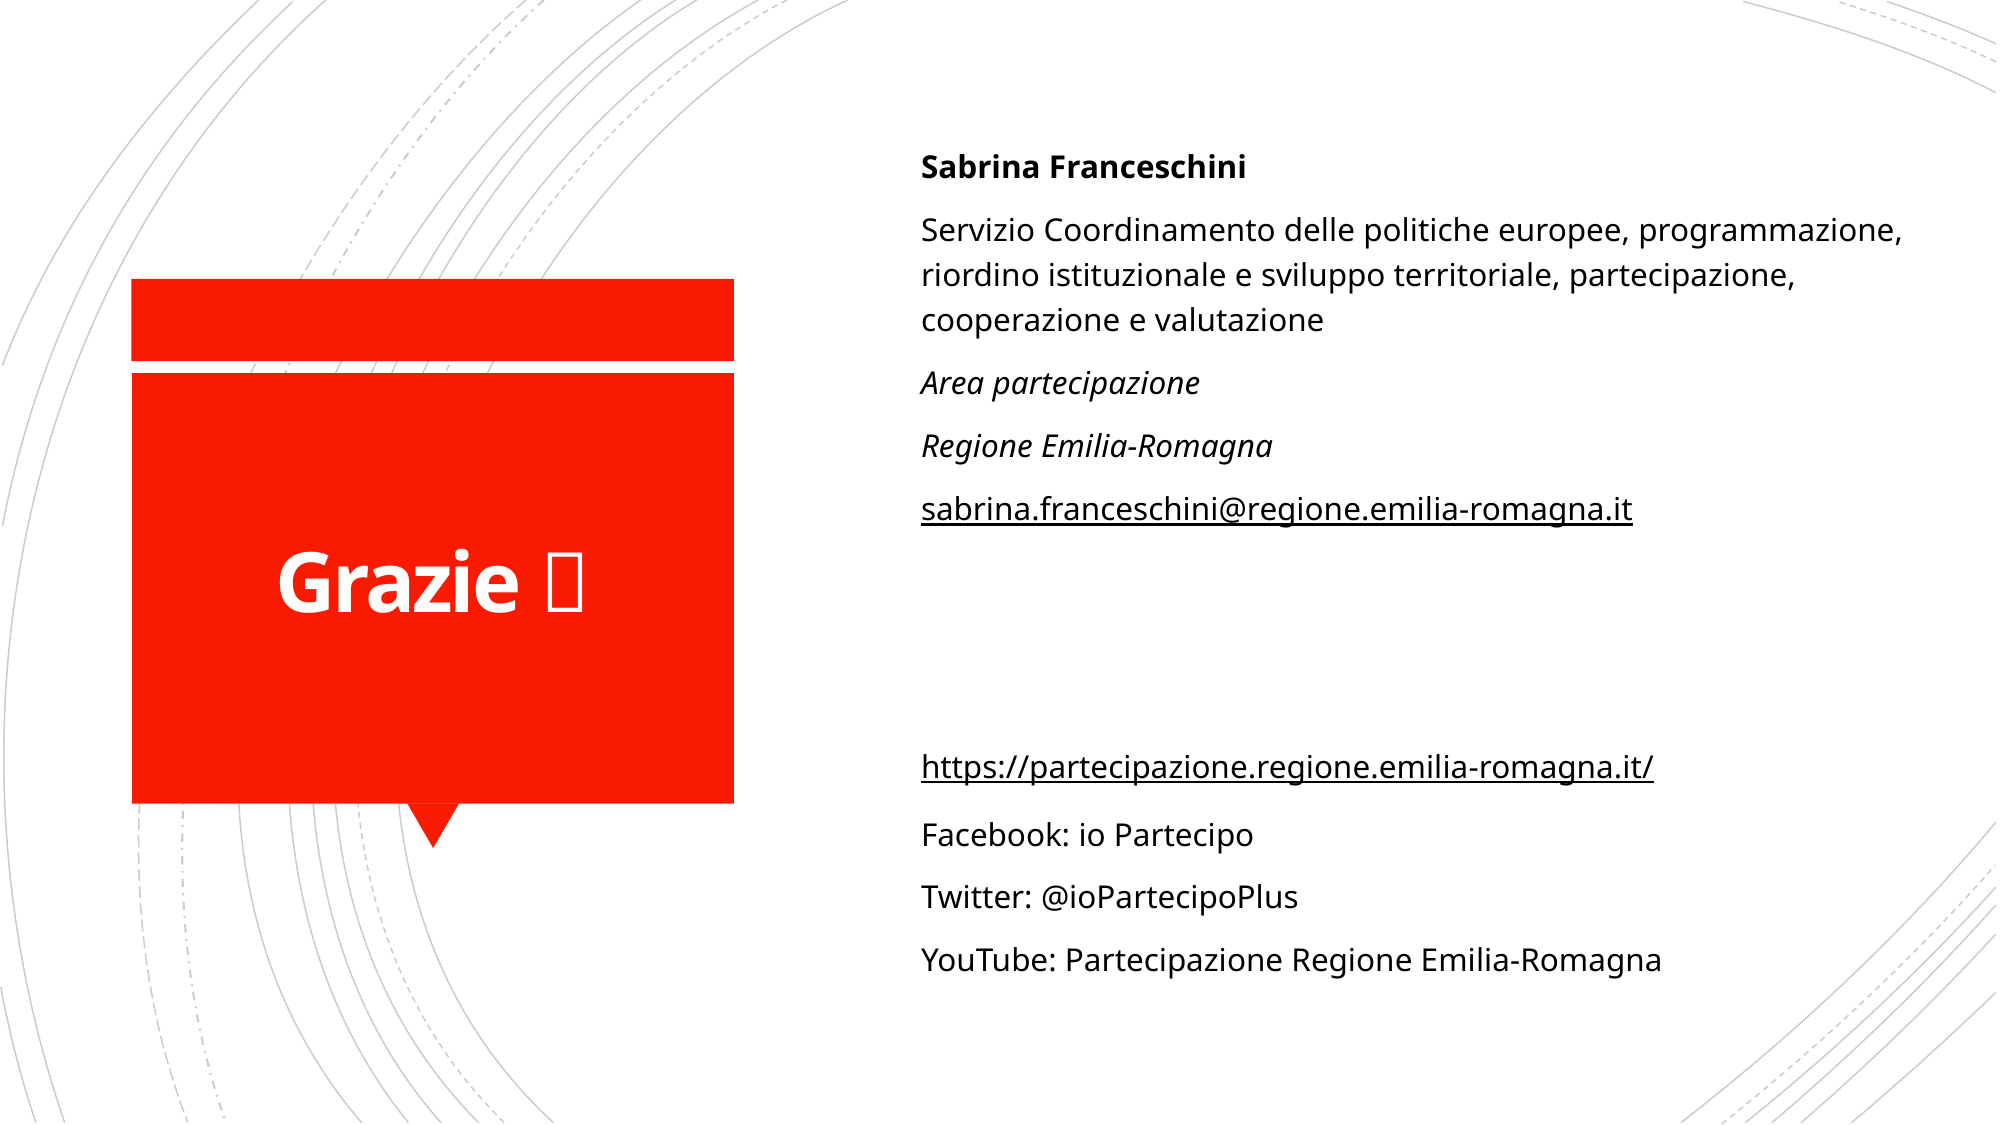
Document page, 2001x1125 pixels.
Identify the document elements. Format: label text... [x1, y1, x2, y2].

title Grazie  [145, 385, 720, 789]
list Sabrina Franceschini Servizio Coordinamento delle politiche europee, programmazione, riordino istituzionale e sviluppo territoriale, partecipazione, cooperazione e valutazione Area partecipazione Regione Emilia-Romagna sabrina.franceschini@regione.emilia-romagna.it https://partecipazione.regione.emilia-romagna.it/ Facebook: io Partecipo Twitter: @ioPartecipoPlus YouTube: Partecipazione Regione Emilia-Romagna [906, 131, 1937, 993]
